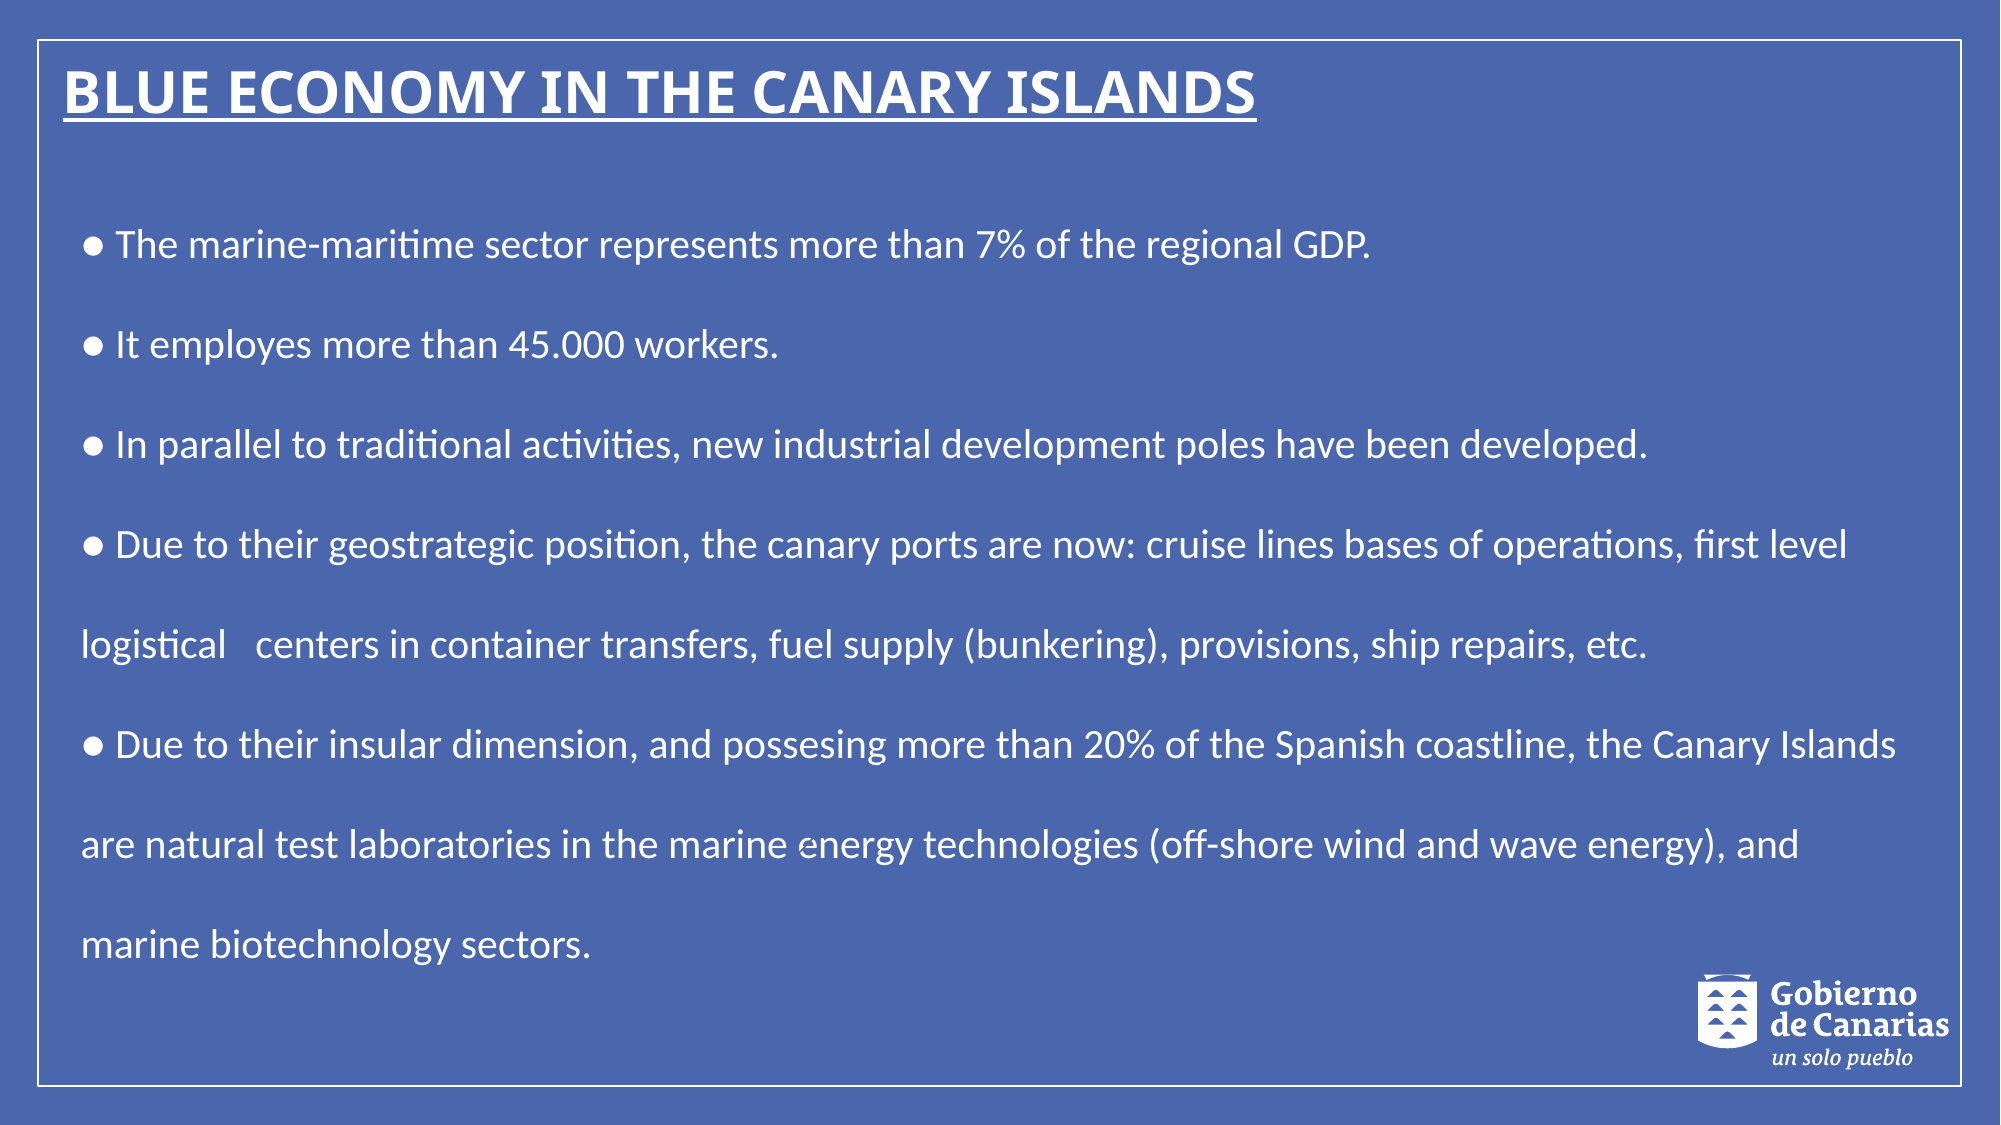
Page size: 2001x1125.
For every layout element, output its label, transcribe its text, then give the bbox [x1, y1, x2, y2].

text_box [788, 762, 883, 865]
text_box ● The marine-maritime sector represents more than 7% of the regional GDP. ● It employes more than 45.000 workers. ● In parallel to traditional activities, new industrial development poles have been developed. ● Due to their geostrategic position, the canary ports are now: cruise lines bases of operations, first level logistical centers in container transfers, fuel supply (bunkering), provisions, ship repairs, etc. ● Due to their insular dimension, and possesing more than 20% of the Spanish coastline, the Canary Islands are natural test laboratories in the marine energy technologies (off-shore wind and wave energy), and marine biotechnology sectors. [65, 159, 1918, 975]
text_box BLUE ECONOMY IN THE CANARY ISLANDS [48, 47, 1624, 133]
picture [1696, 930, 1949, 1070]
